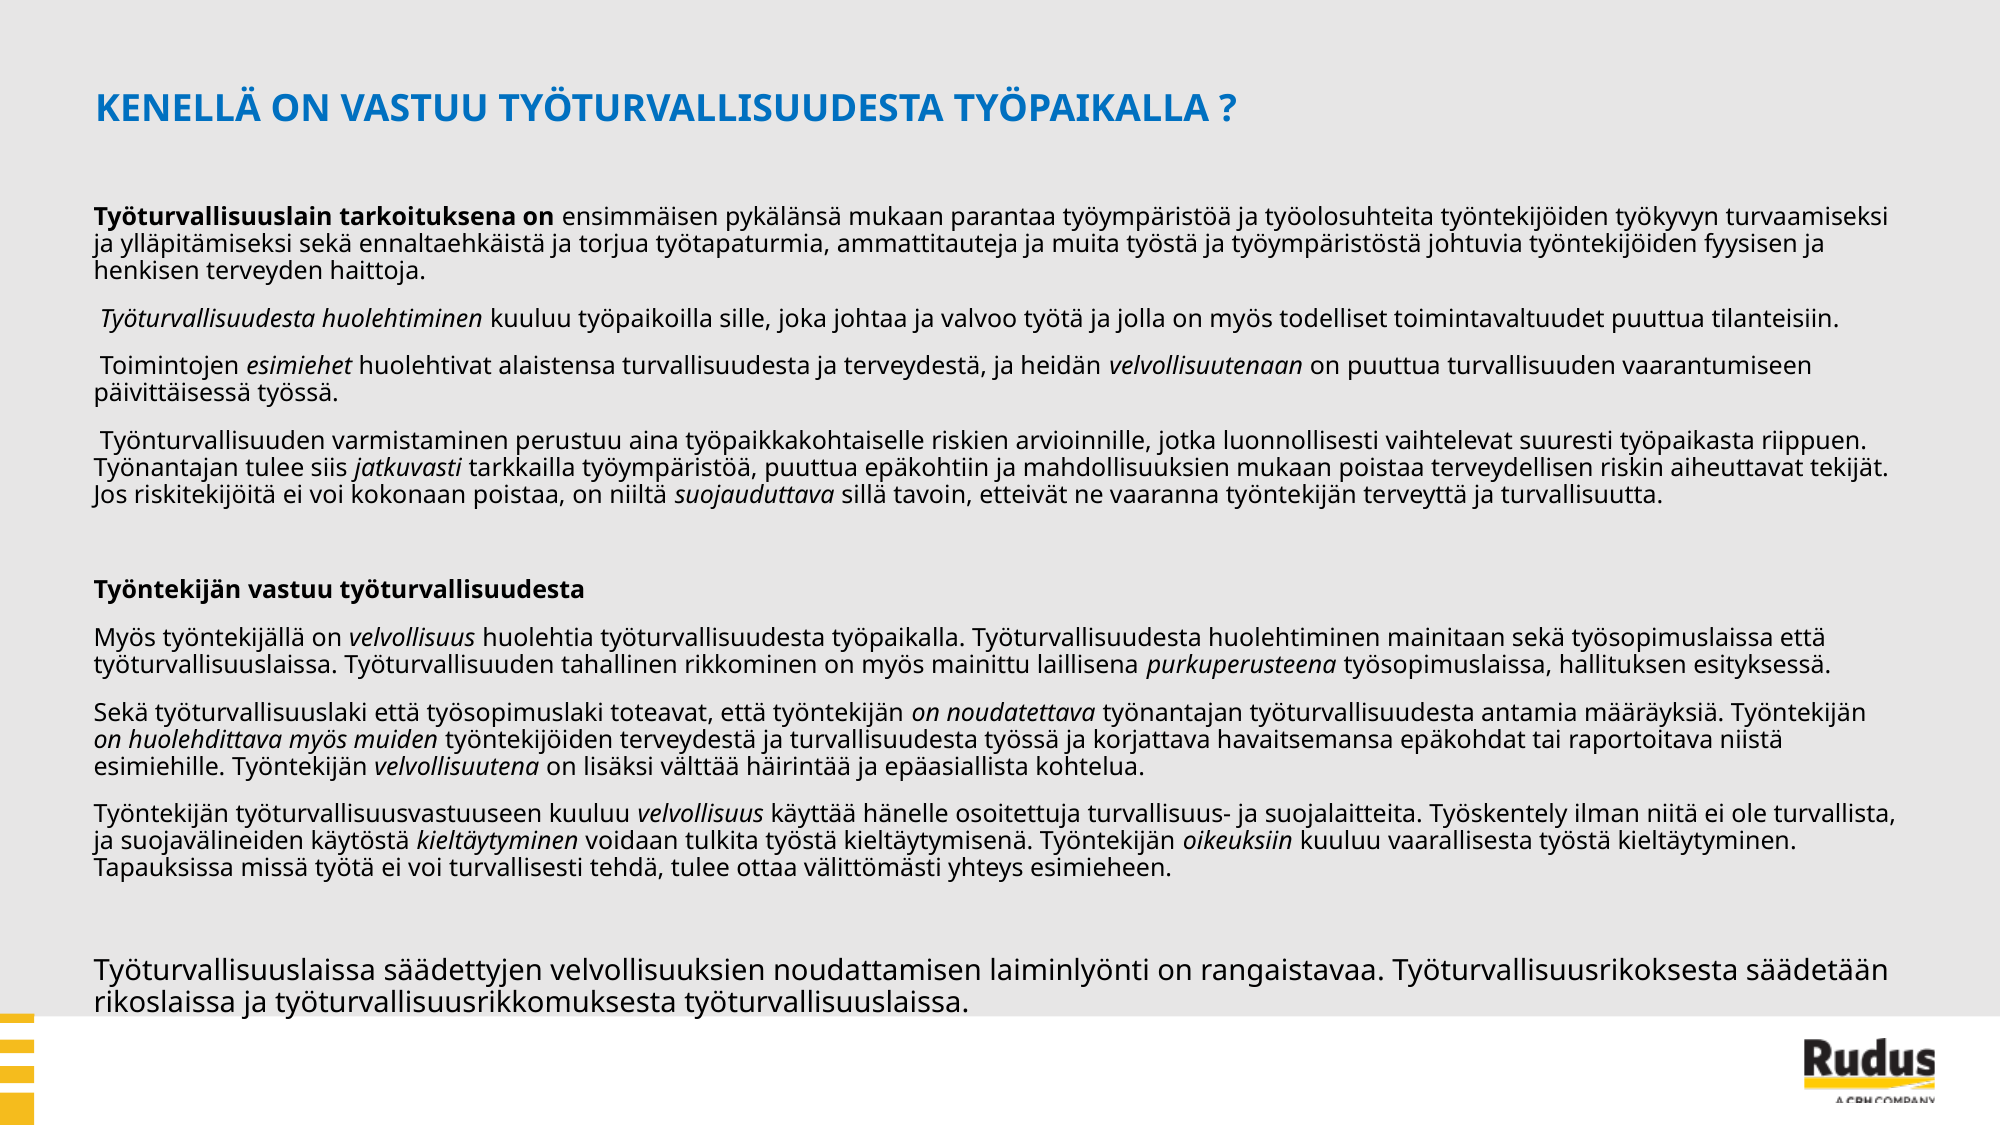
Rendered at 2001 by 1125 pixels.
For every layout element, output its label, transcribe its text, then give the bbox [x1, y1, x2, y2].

title KENELLÄ ON VASTUU TYÖTURVALLISUUDESTA TYÖPAIKALLA ? [80, 42, 1917, 138]
list Työturvallisuuslain tarkoituksena on ensimmäisen pykälänsä mukaan parantaa työympäristöä ja työolosuhteita työntekijöiden työkyvyn turvaamiseksi ja ylläpitämiseksi sekä ennaltaehkäistä ja torjua työtapaturmia, ammattitauteja ja muita työstä ja työympäristöstä johtuvia työntekijöiden fyysisen ja henkisen terveyden haittoja. Työturvallisuudesta huolehtiminen kuuluu työpaikoilla sille, joka johtaa ja valvoo työtä ja jolla on myös todelliset toimintavaltuudet puuttua tilanteisiin. Toimintojen esimiehet huolehtivat alaistensa turvallisuudesta ja terveydestä, ja heidän velvollisuutenaan on puuttua turvallisuuden vaarantumiseen päivittäisessä työssä. Työnturvallisuuden varmistaminen perustuu aina työpaikkakohtaiselle riskien arvioinnille, jotka luonnollisesti vaihtelevat suuresti työpaikasta riippuen. Työnantajan tulee siis jatkuvasti tarkkailla työympäristöä, puuttua epäkohtiin ja mahdollisuuksien mukaan poistaa terveydellisen riskin aiheuttavat tekijät. Jos riskitekijöitä ei voi kokonaan poistaa, on niiltä suojauduttava sillä tavoin, etteivät ne vaaranna työntekijän terveyttä ja turvallisuutta. Työntekijän vastuu työturvallisuudesta Myös työntekijällä on velvollisuus huolehtia työturvallisuudesta työpaikalla. Työturvallisuudesta huolehtiminen mainitaan sekä työsopimuslaissa että työturvallisuuslaissa. Työturvallisuuden tahallinen rikkominen on myös mainittu laillisena purkuperusteena työsopimuslaissa, hallituksen esityksessä. Sekä työturvallisuuslaki että työsopimuslaki toteavat, että työntekijän on noudatettava työnantajan työturvallisuudesta antamia määräyksiä. Työntekijän on huolehdittava myös muiden työntekijöiden terveydestä ja turvallisuudesta työssä ja korjattava havaitsemansa epäkohdat tai raportoitava niistä esimiehille. Työntekijän velvollisuutena on lisäksi välttää häirintää ja epäasiallista kohtelua. Työntekijän työturvallisuusvastuuseen kuuluu velvollisuus käyttää hänelle osoitettuja turvallisuus- ja suojalaitteita. Työskentely ilman niitä ei ole turvallista, ja suojavälineiden käytöstä kieltäytyminen voidaan tulkita työstä kieltäytymisenä. Työntekijän oikeuksiin kuuluu vaarallisesta työstä kieltäytyminen. Tapauksissa missä työtä ei voi turvallisesti tehdä, tulee ottaa välittömästi yhteys esimieheen. Työturvallisuuslaissa säädettyjen velvollisuuksien noudattamisen laiminlyönti on rangaistavaa. Työturvallisuusrikoksesta säädetään rikoslaissa ja työturvallisuusrikkomuksesta työturvallisuuslaissa. [78, 196, 1917, 1030]
